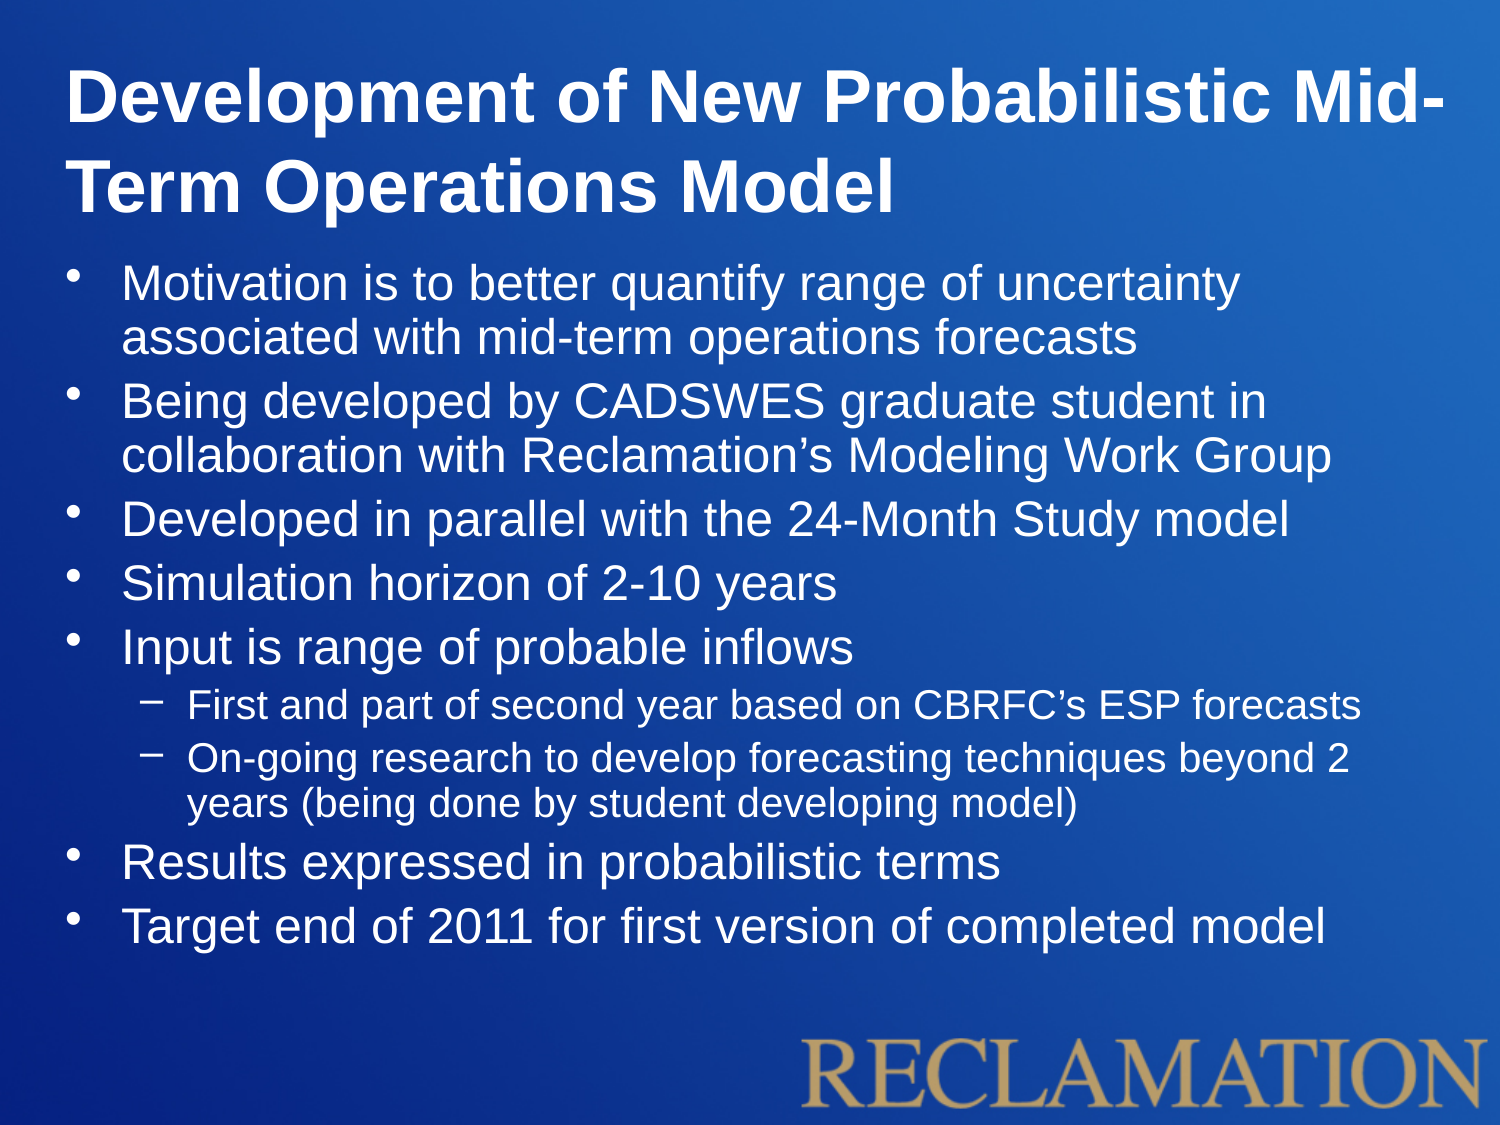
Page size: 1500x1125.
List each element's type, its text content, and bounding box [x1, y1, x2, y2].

title Development of New Probabilistic Mid-Term Operations Model [49, 37, 1500, 238]
list Motivation is to better quantify range of uncertainty associated with mid-term operations forecasts Being developed by CADSWES graduate student in collaboration with Reclamation’s Modeling Work Group Developed in parallel with the 24-Month Study model Simulation horizon of 2-10 years Input is range of probable inflows First and part of second year based on CBRFC’s ESP forecasts On-going research to develop forecasting techniques beyond 2 years (being done by student developing model) Results expressed in probabilistic terms Target end of 2011 for first version of completed model [49, 249, 1426, 1063]
picture [0, 0, 1500, 1125]
